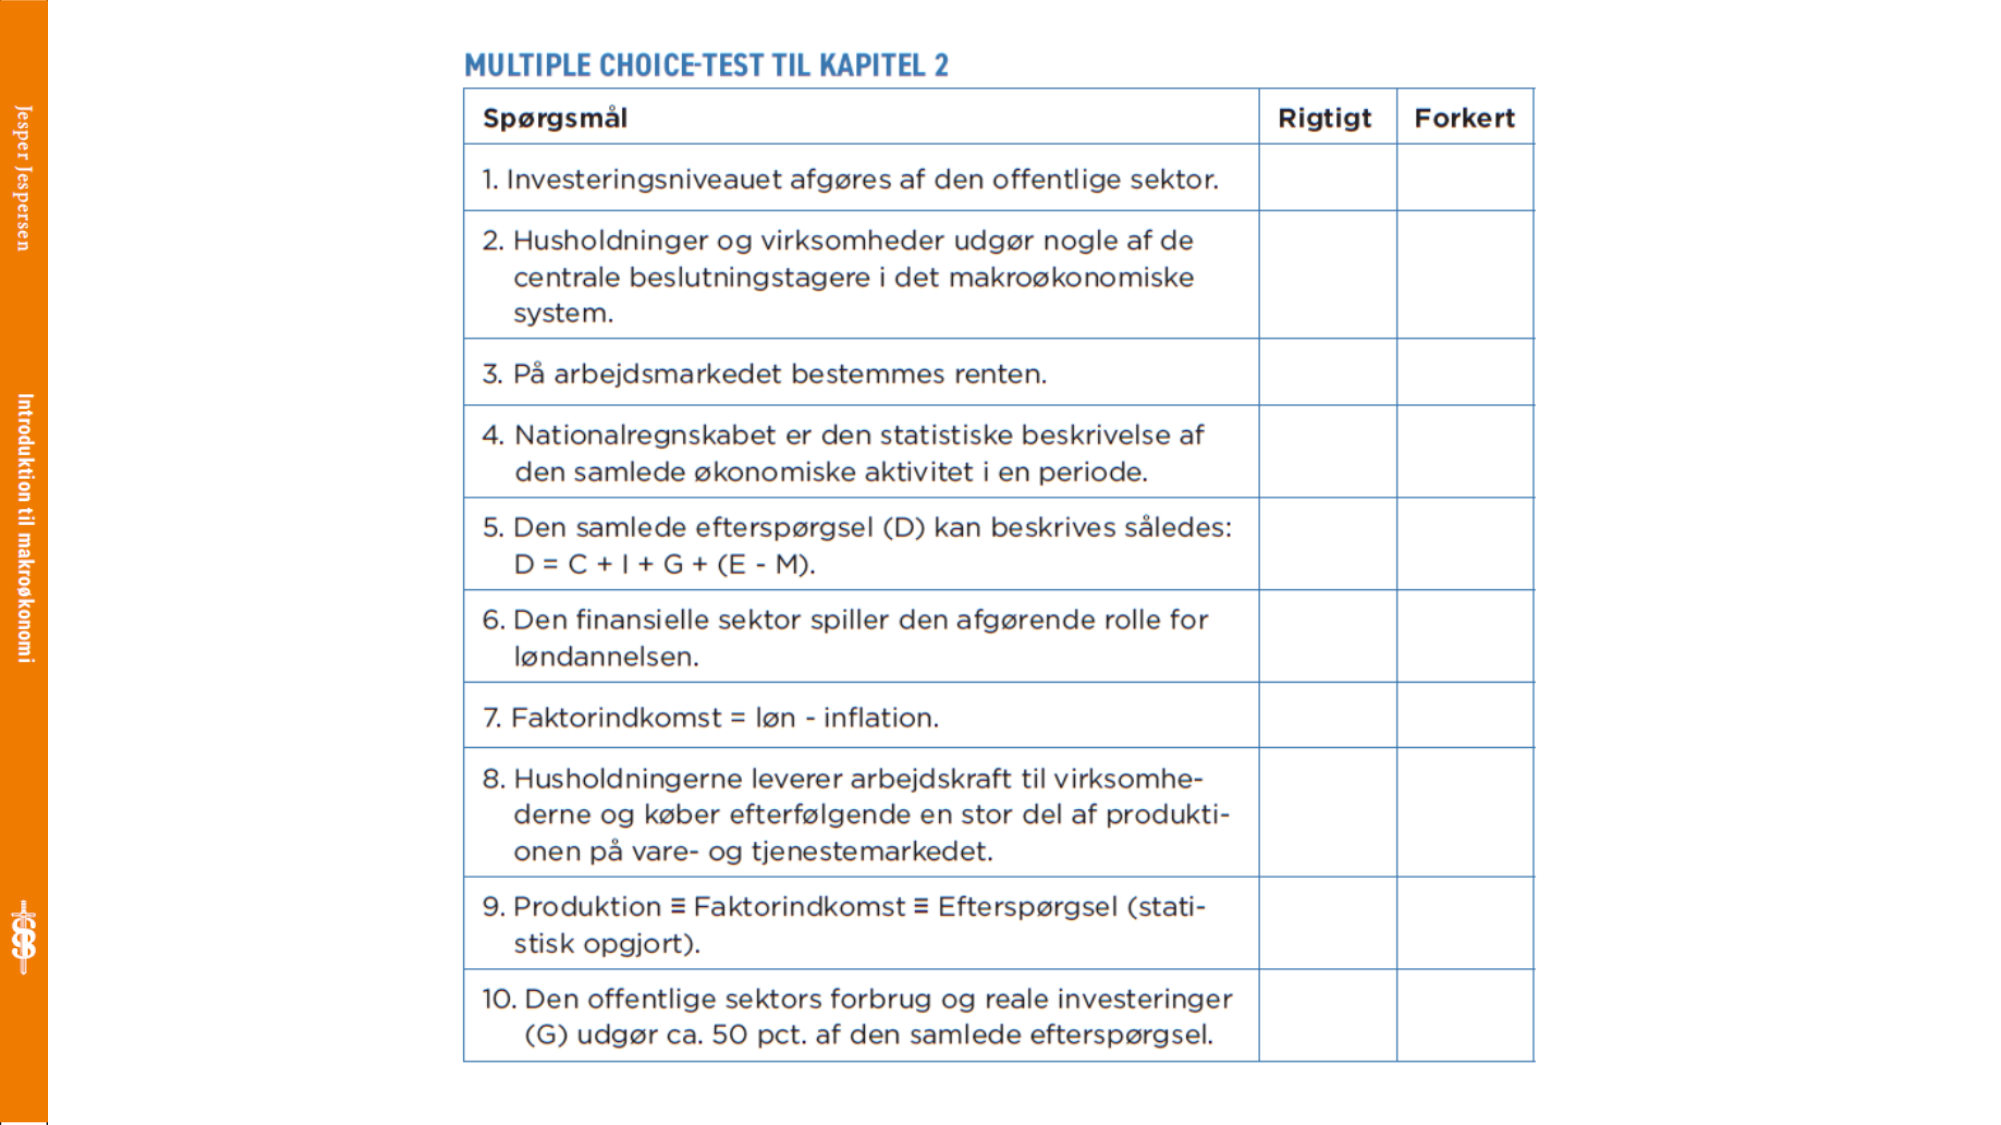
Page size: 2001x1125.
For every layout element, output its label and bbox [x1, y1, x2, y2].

picture [439, 0, 1563, 1125]
picture [0, 0, 48, 1125]
